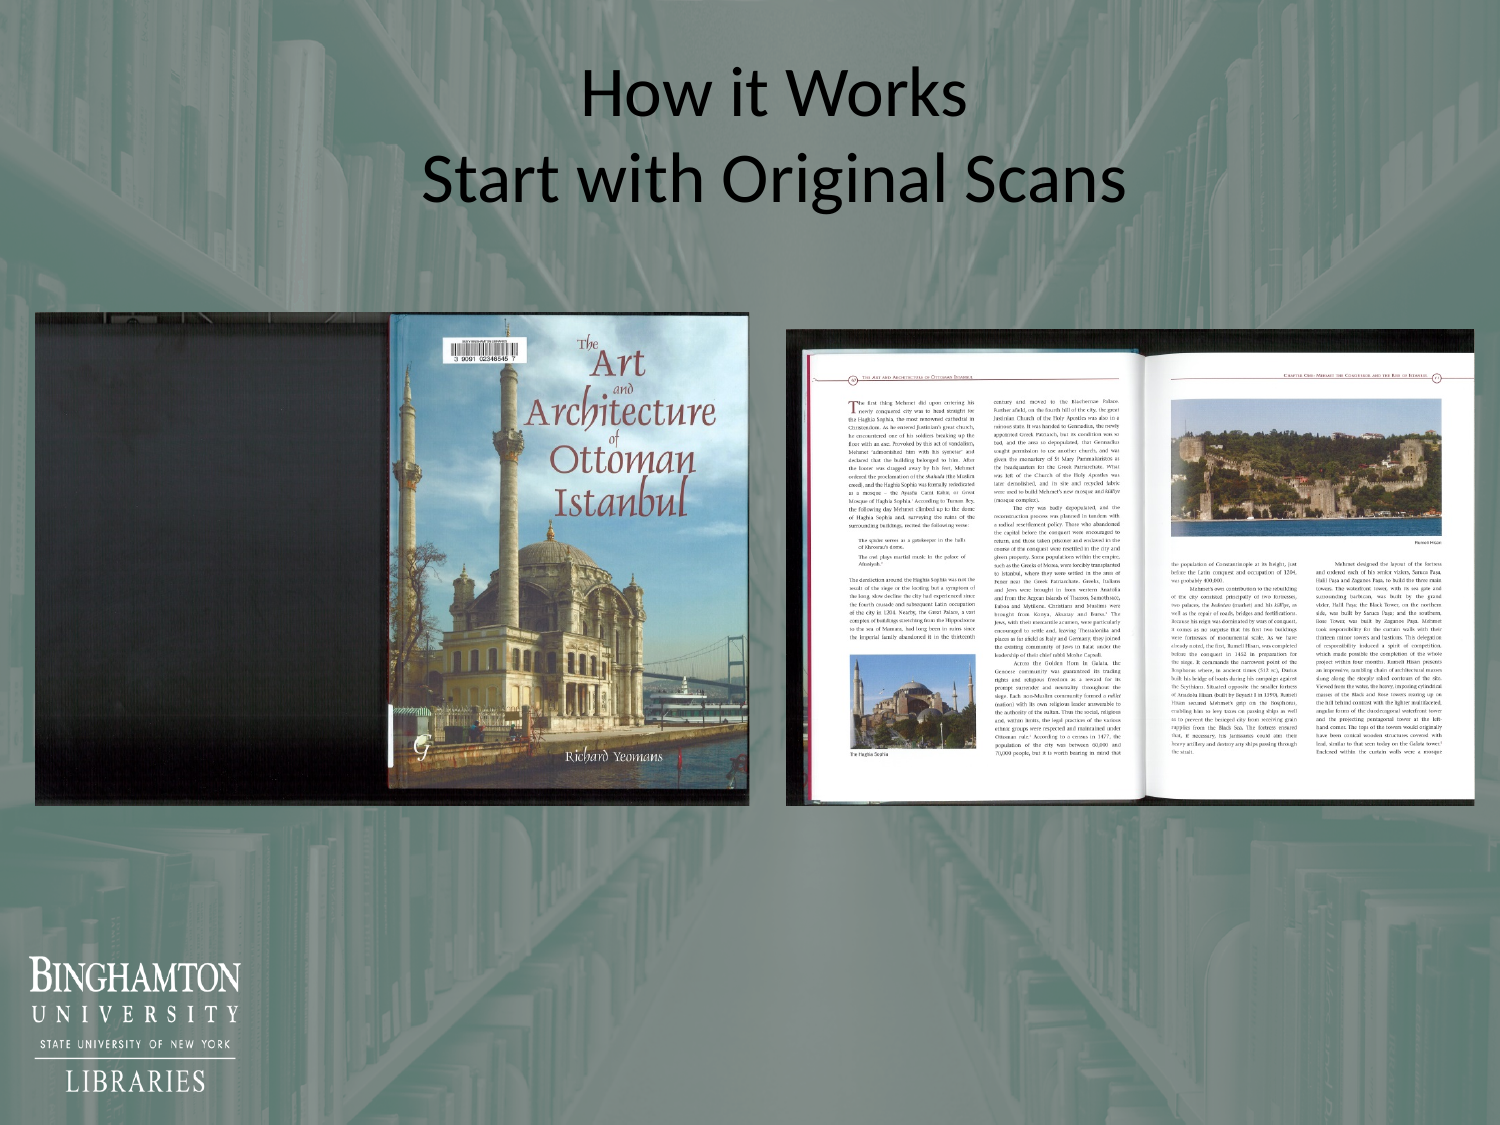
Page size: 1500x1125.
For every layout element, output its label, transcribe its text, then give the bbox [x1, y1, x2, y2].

picture [35, 312, 750, 806]
picture [785, 329, 1476, 806]
title How it Works Start with Original Scans [99, 37, 1450, 225]
